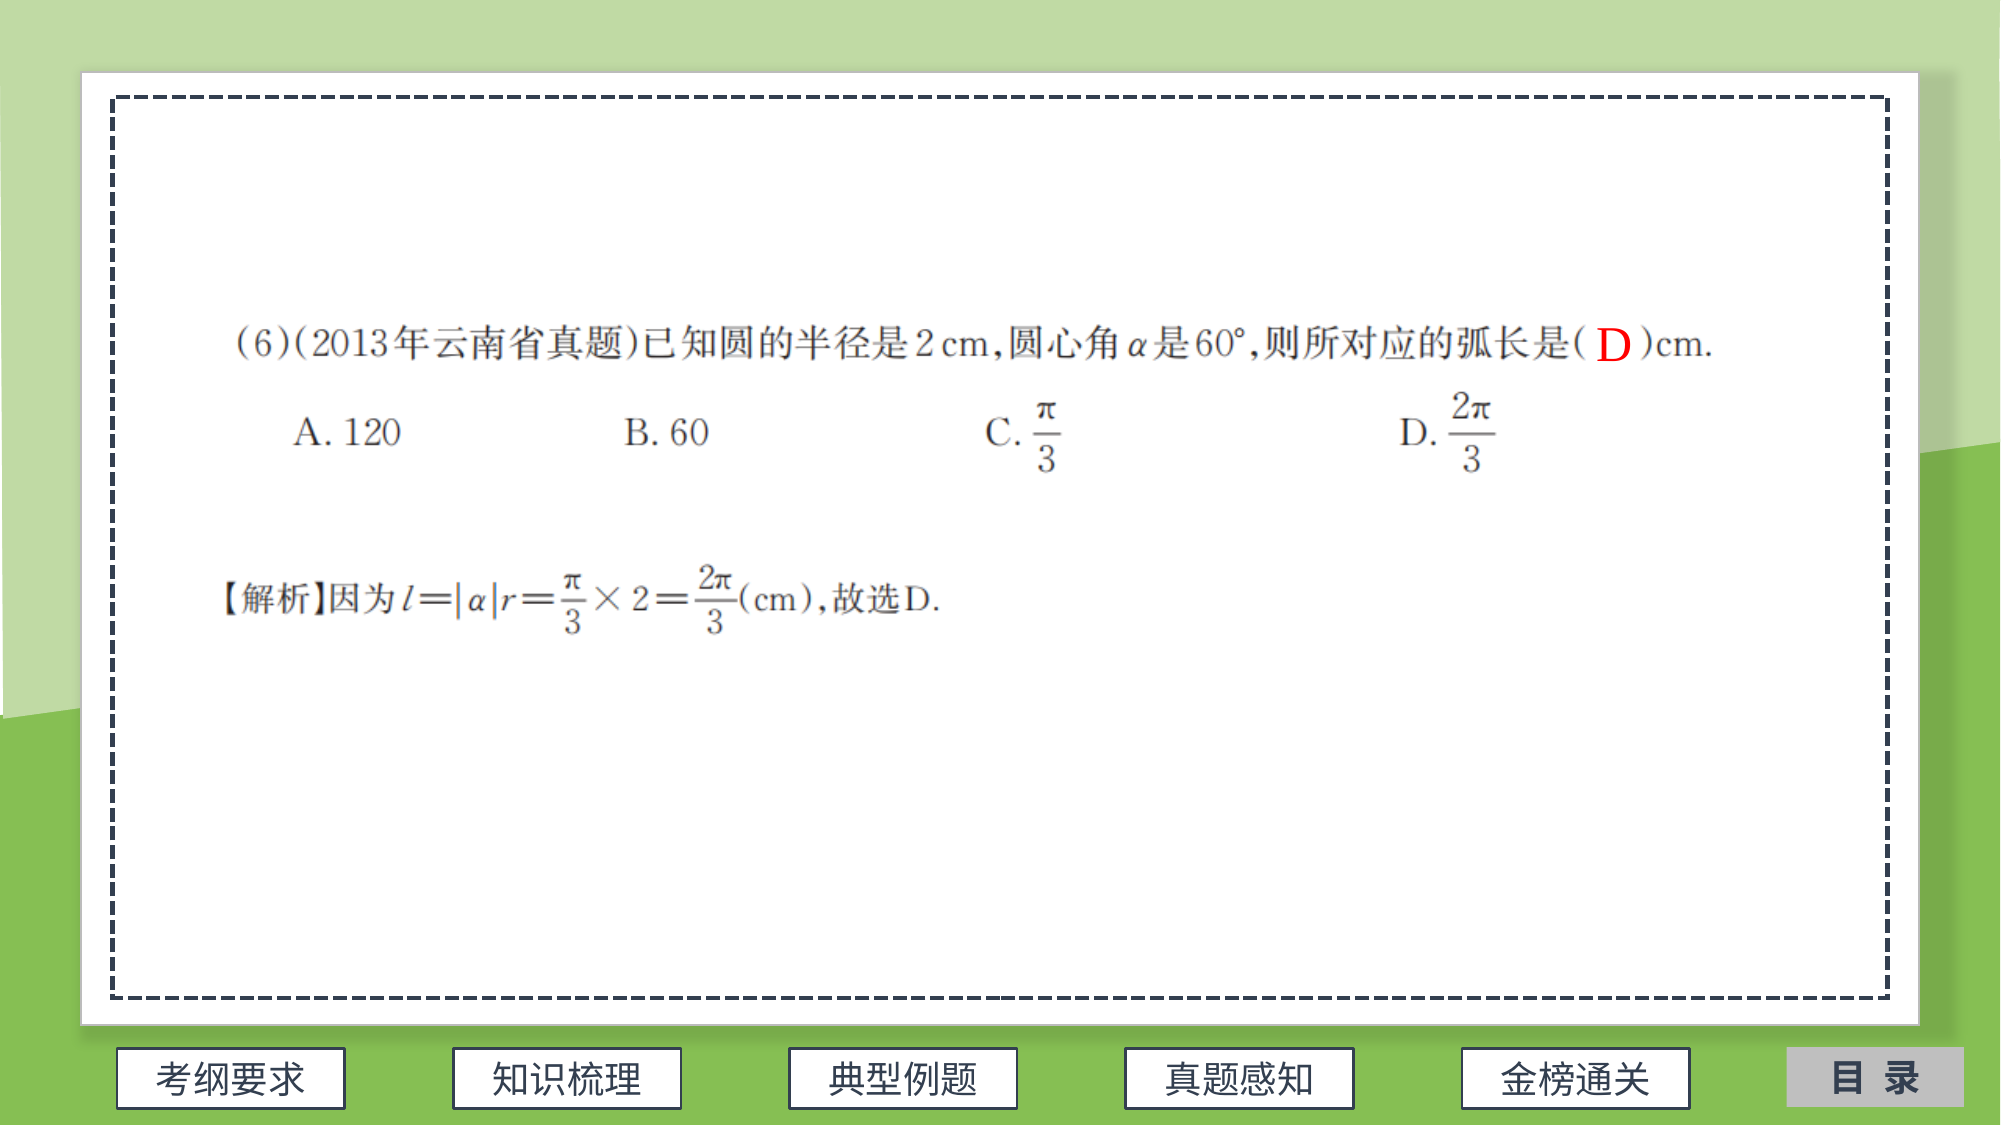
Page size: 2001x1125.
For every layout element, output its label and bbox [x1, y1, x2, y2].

picture [215, 304, 1722, 486]
picture [222, 550, 959, 643]
